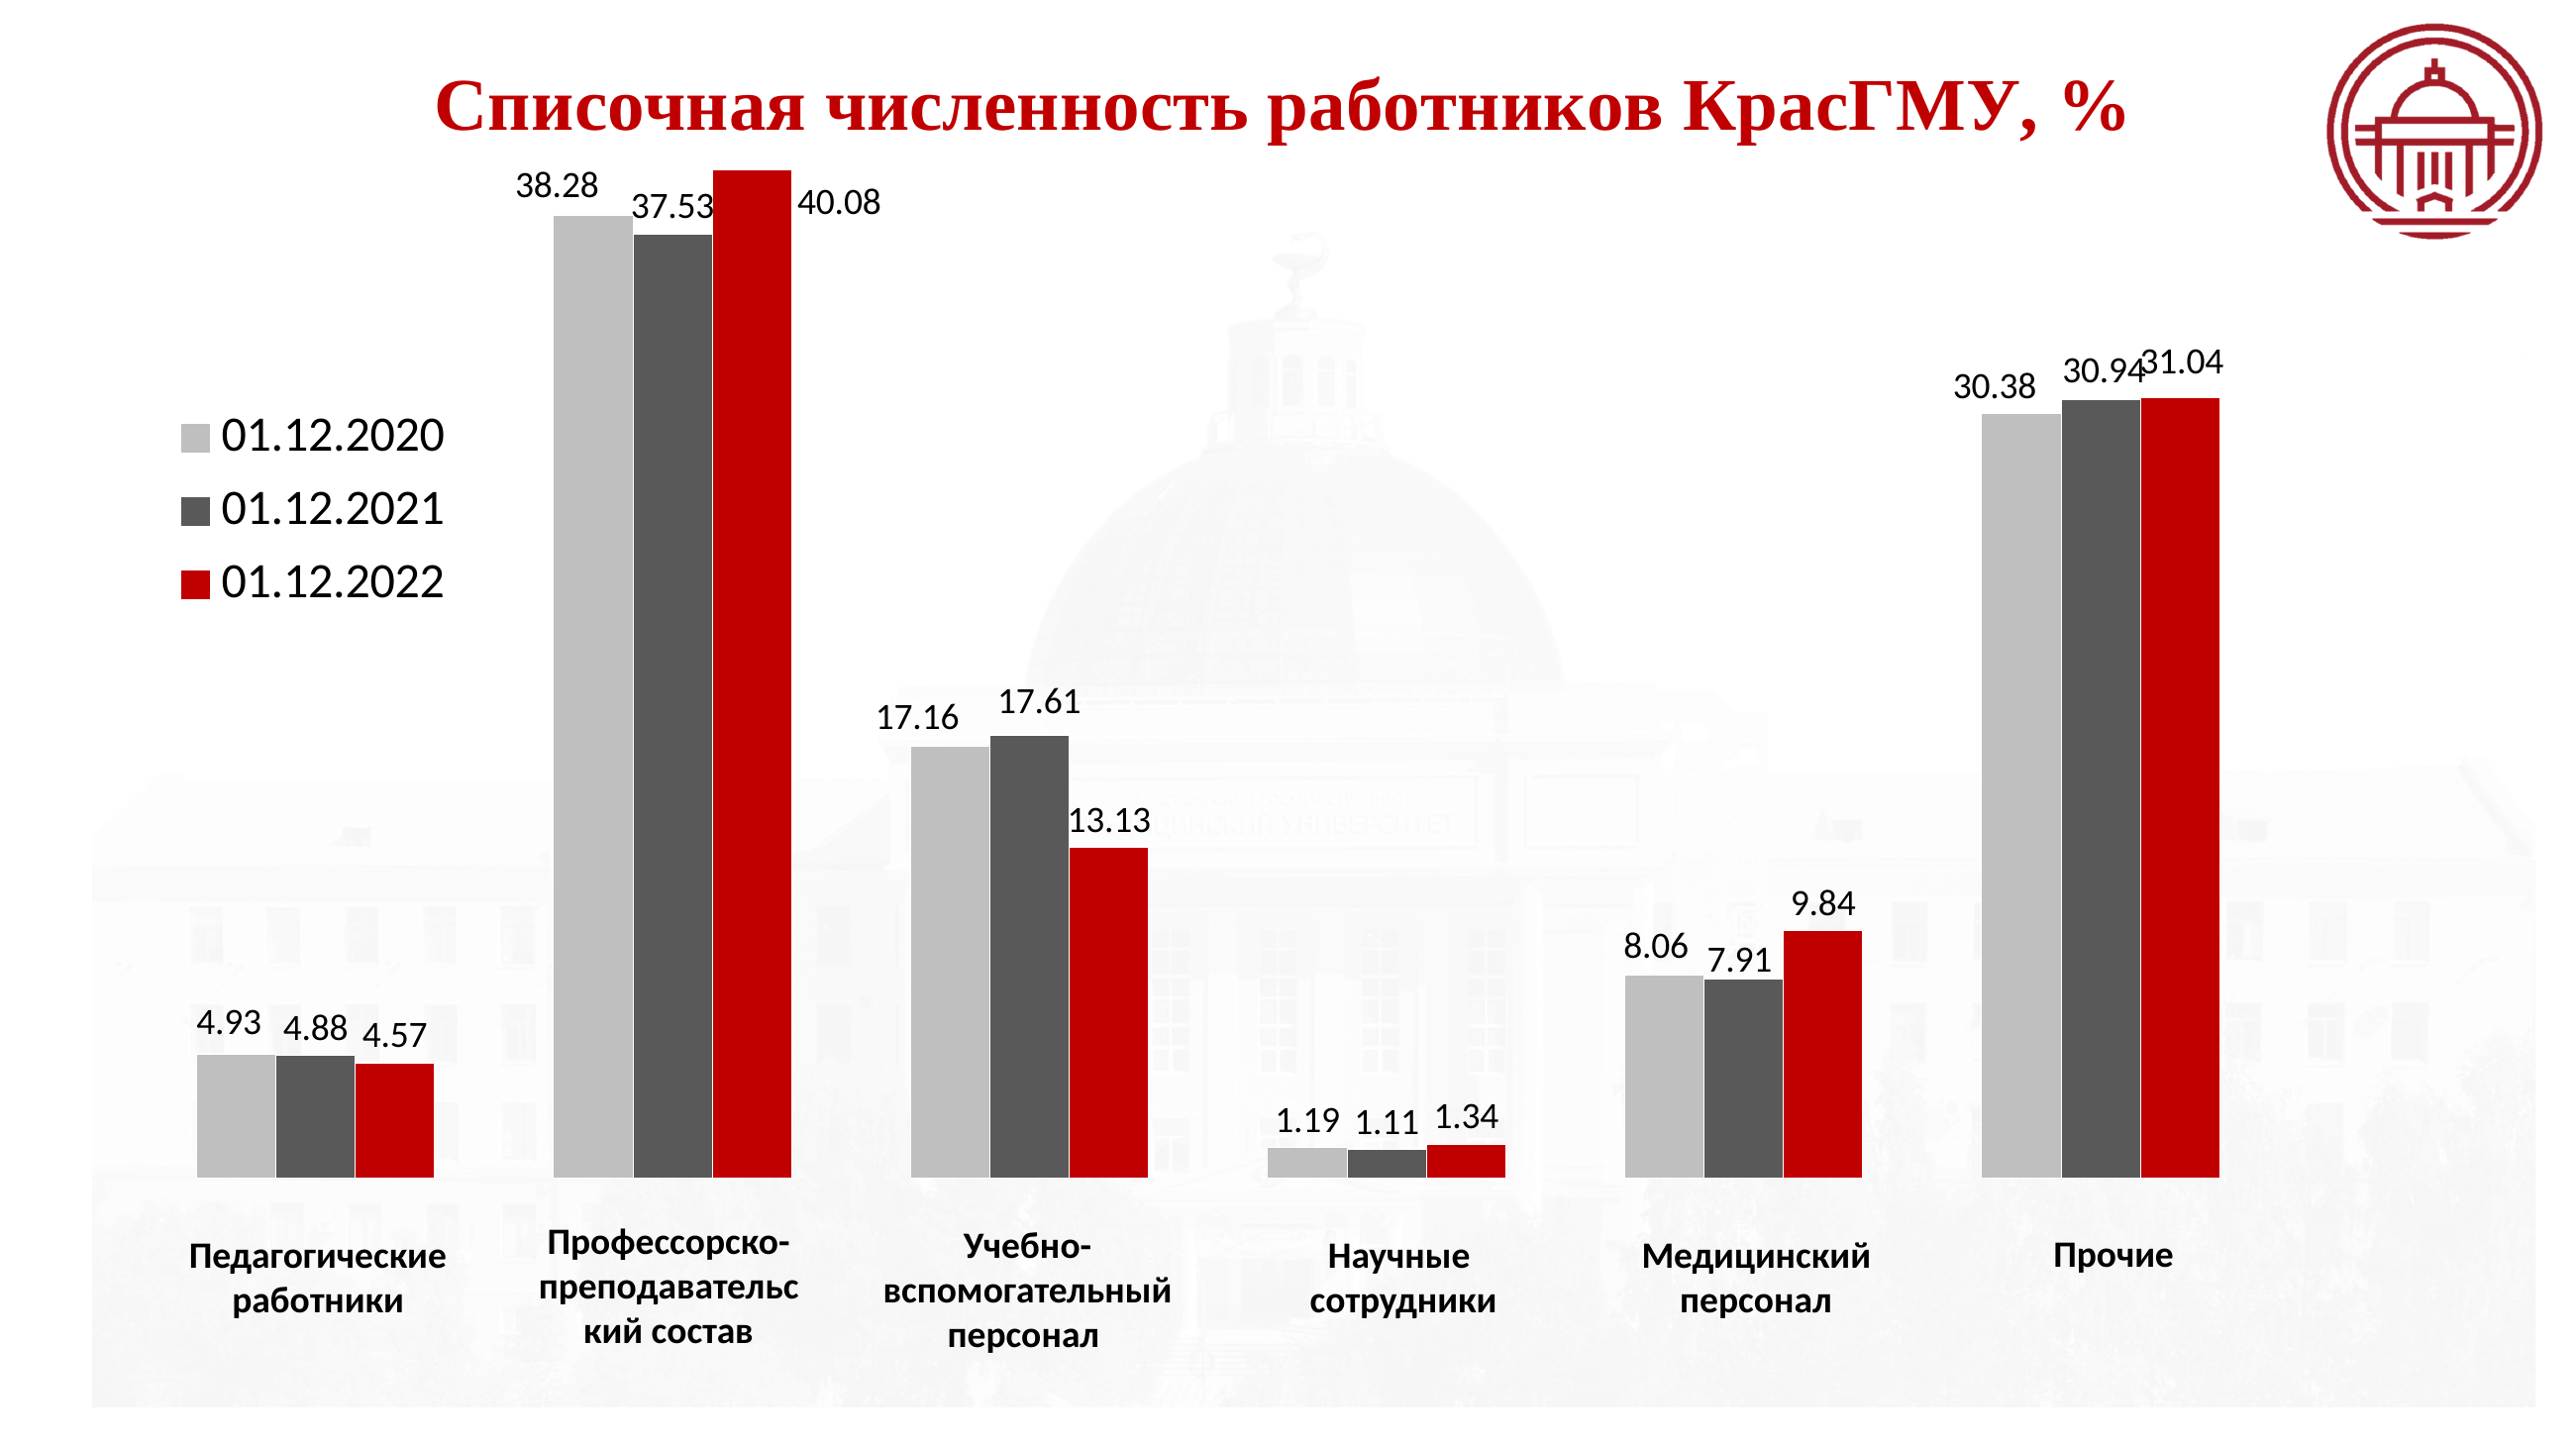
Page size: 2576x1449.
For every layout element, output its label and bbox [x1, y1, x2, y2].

picture [92, 19, 2547, 1407]
chart [118, 46, 2426, 1179]
